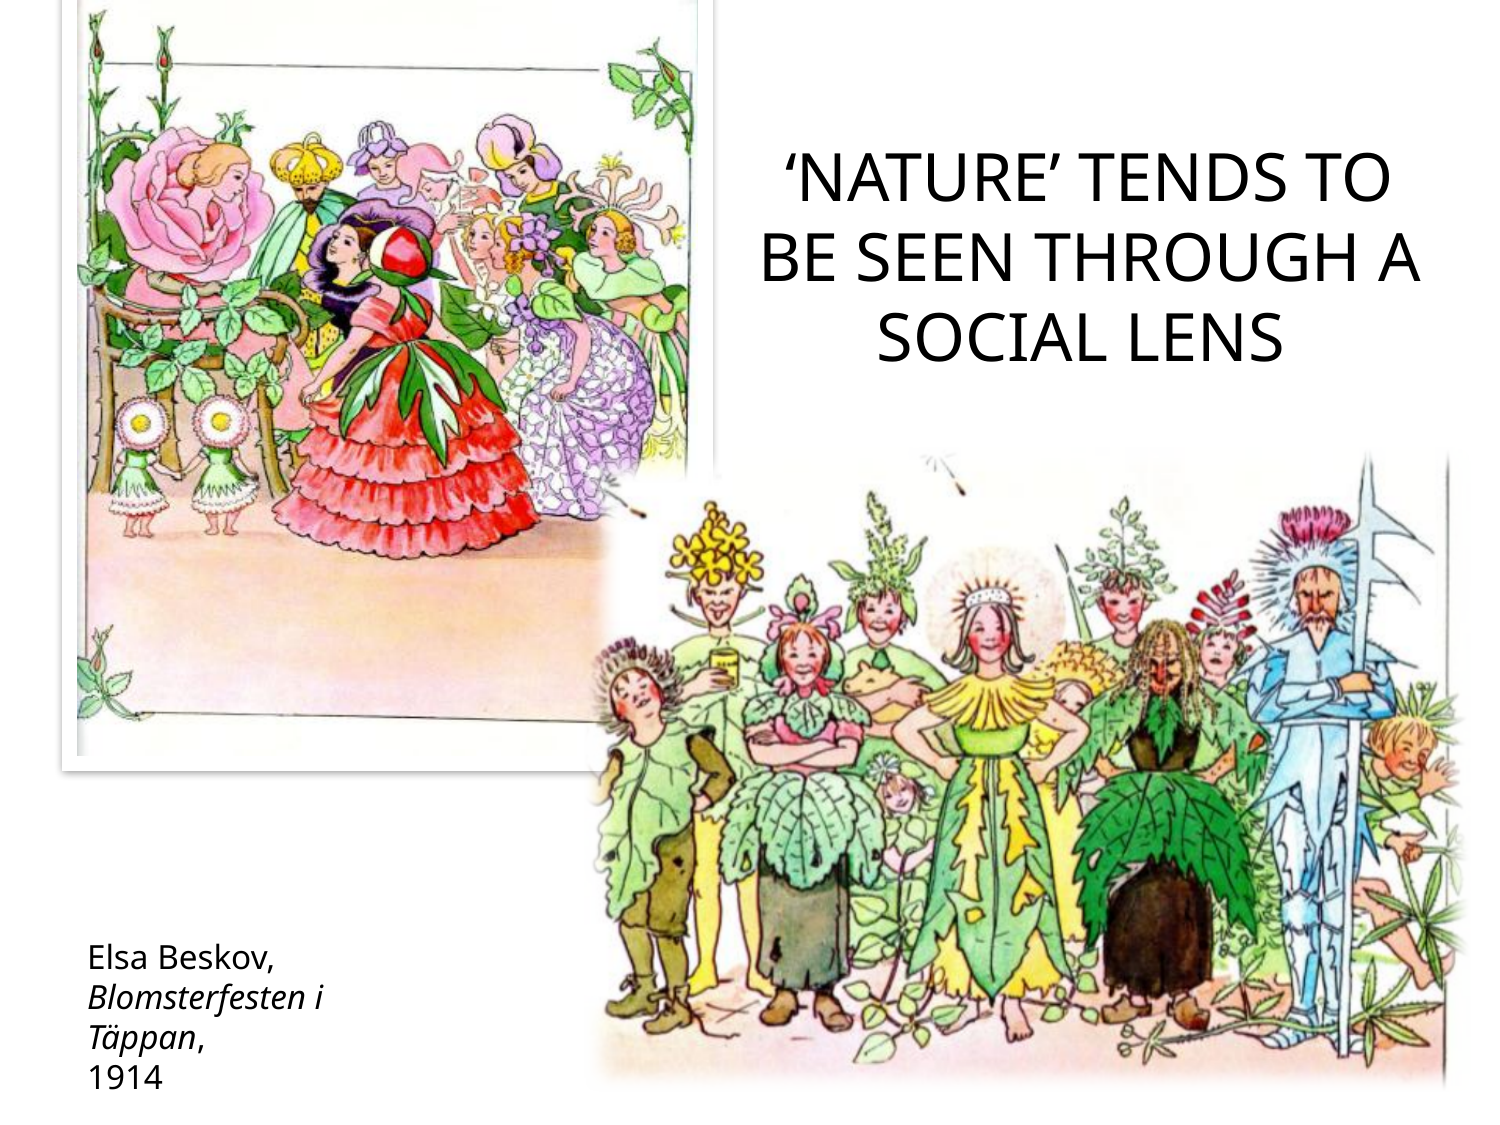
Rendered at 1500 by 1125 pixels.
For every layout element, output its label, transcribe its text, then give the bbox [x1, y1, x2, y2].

picture [76, 0, 1471, 1094]
title ‘NATURE’ TENDS TO BE SEEN THROUGH A SOCIAL LENS [726, 160, 1454, 349]
text_box Elsa Beskov, Blomsterfesten i Täppan, 1914 [72, 928, 439, 1104]
